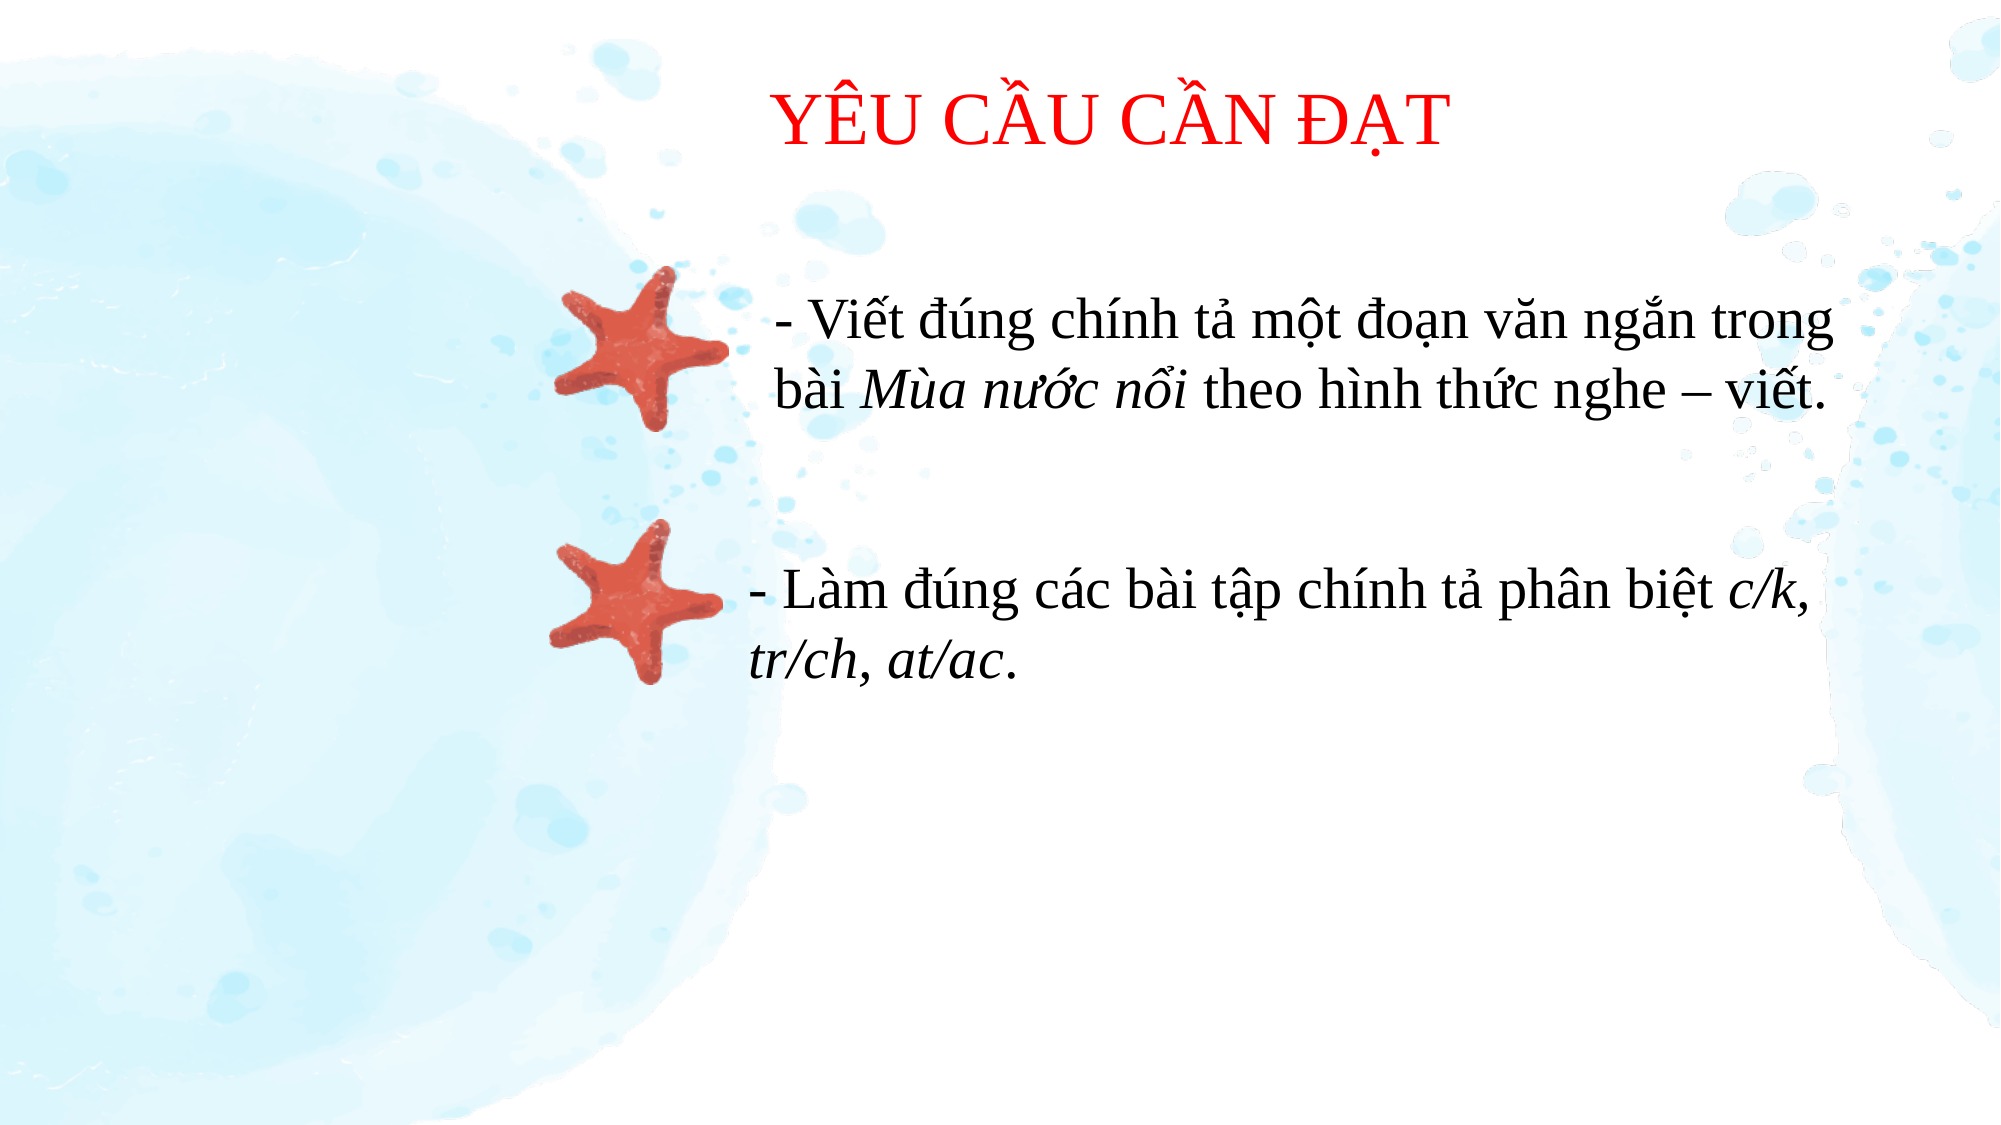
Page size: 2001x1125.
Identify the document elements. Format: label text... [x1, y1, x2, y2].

picture [1680, 0, 2000, 1125]
text_box - Làm đúng các bài tập chính tả phân biệt c/k, tr/ch, at/ac. [930, 539, 1680, 700]
text_box - Viết đúng chính tả một đoạn văn ngắn trong bài Mùa nước nổi theo hình thức nghe – viết. [930, 269, 1680, 430]
text_box YÊU CẦU CẦN ĐẠT [930, 62, 1680, 167]
picture [0, 39, 930, 1125]
